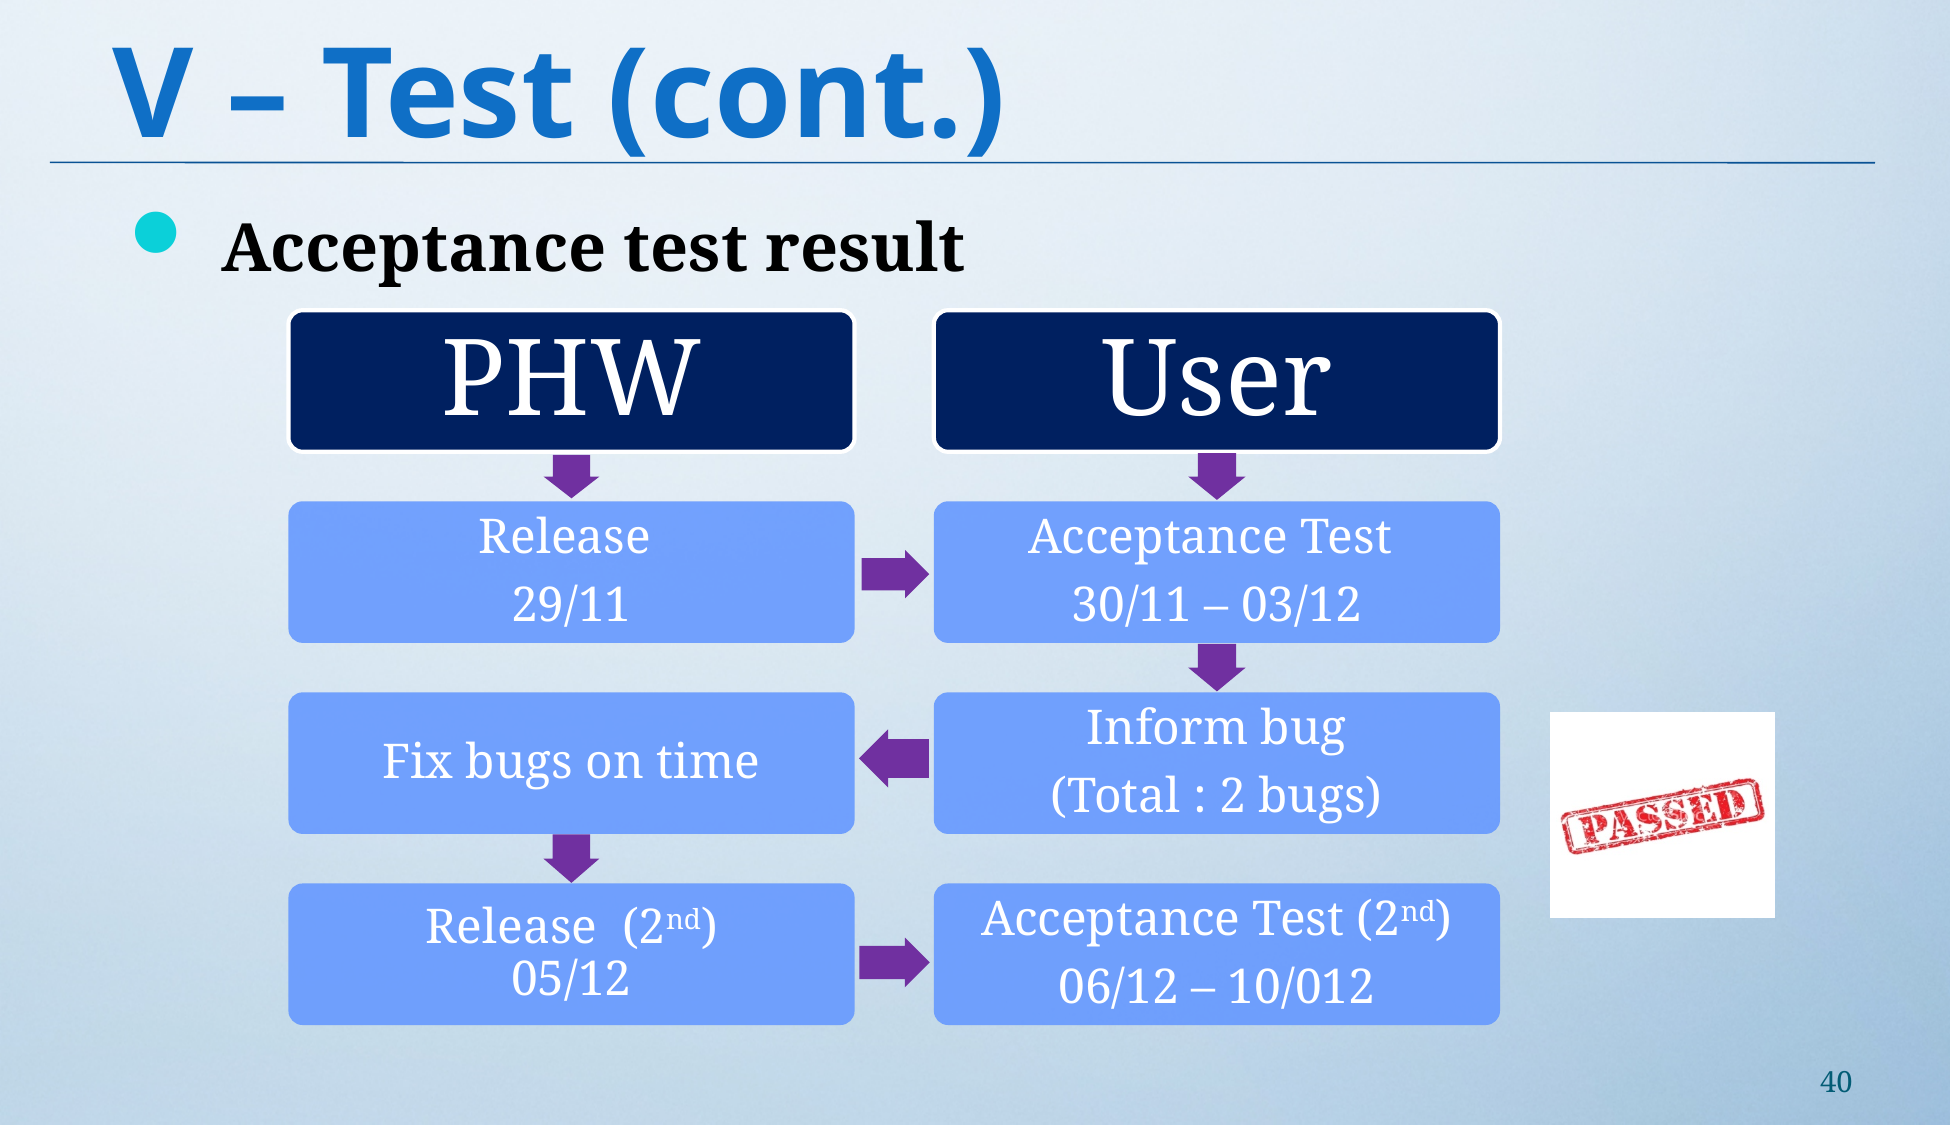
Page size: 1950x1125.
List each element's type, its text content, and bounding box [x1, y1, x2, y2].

slide_number 40 [1689, 1042, 1853, 1103]
list Acceptance test result [112, 187, 1868, 908]
picture [0, 0, 1950, 1125]
title V – Test (cont.) [112, 0, 1868, 161]
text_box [288, 309, 1501, 1026]
